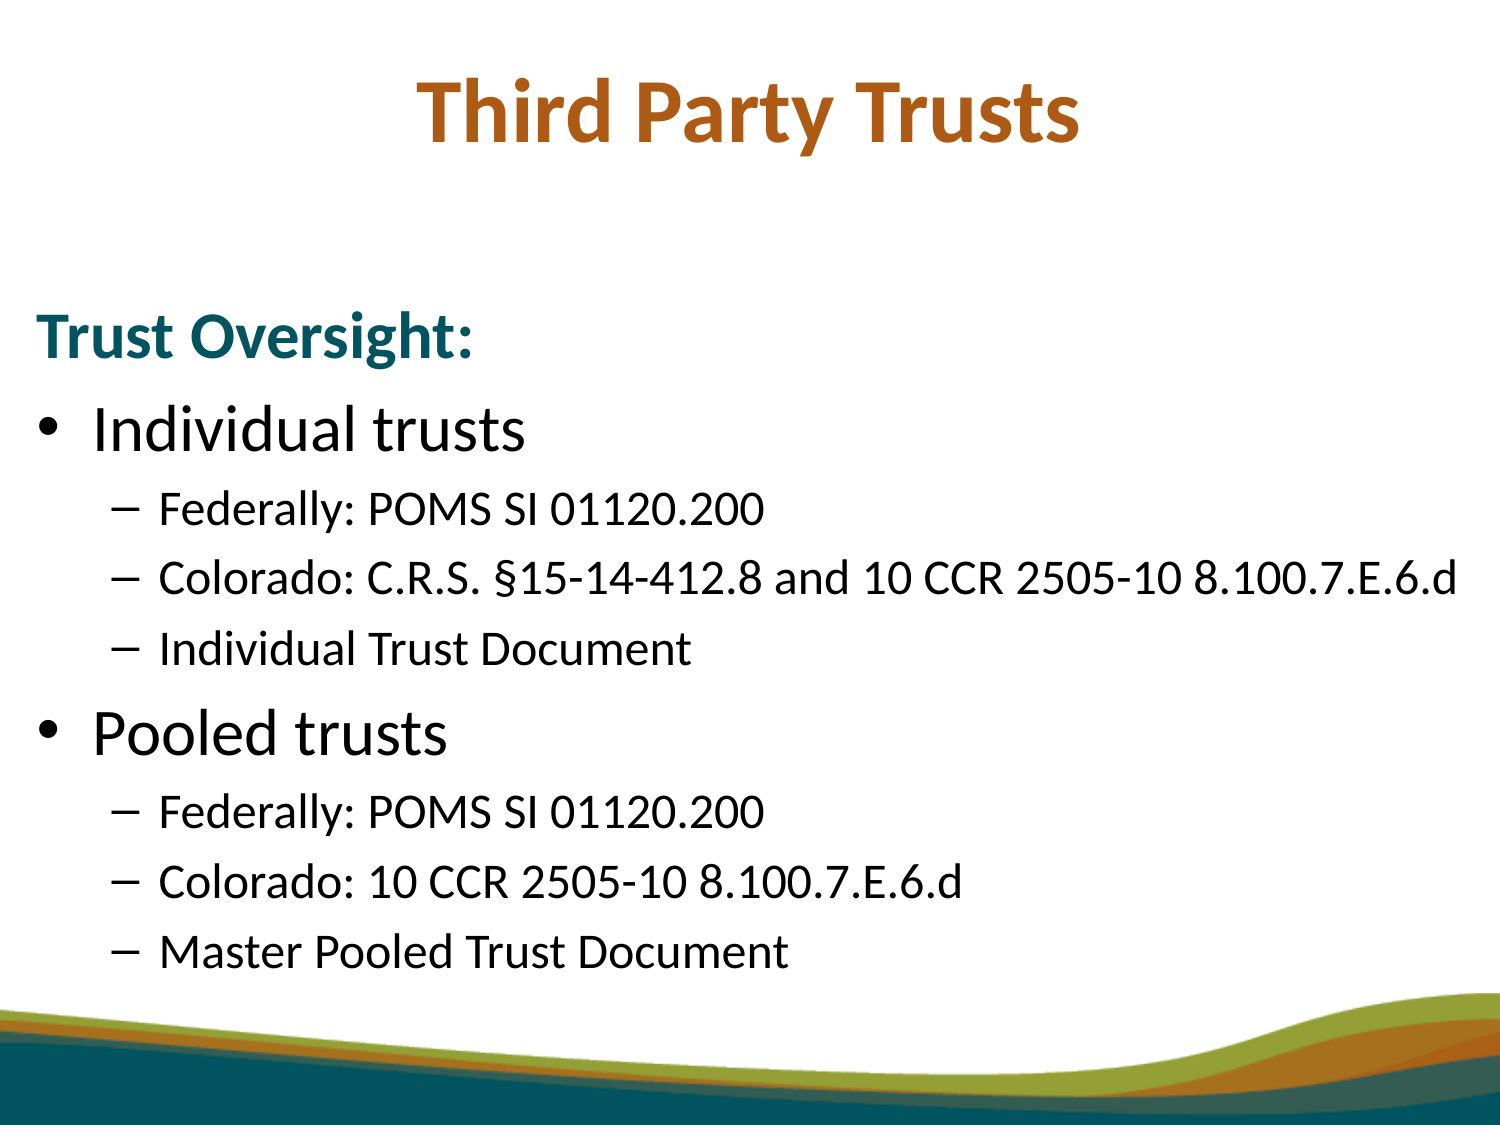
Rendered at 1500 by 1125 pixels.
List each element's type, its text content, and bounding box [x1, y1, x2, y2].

picture [0, 993, 1500, 1125]
title Third Party Trusts [318, 37, 1181, 175]
list Trust Oversight: Individual trusts Federally: POMS SI 01120.200 Colorado: C.R.S. §15-14-412.8 and 10 CCR 2505-10 8.100.7.E.6.d Individual Trust Document Pooled trusts Federally: POMS SI 01120.200 Colorado: 10 CCR 2505-10 8.100.7.E.6.d Master Pooled Trust Document [21, 283, 1497, 992]
